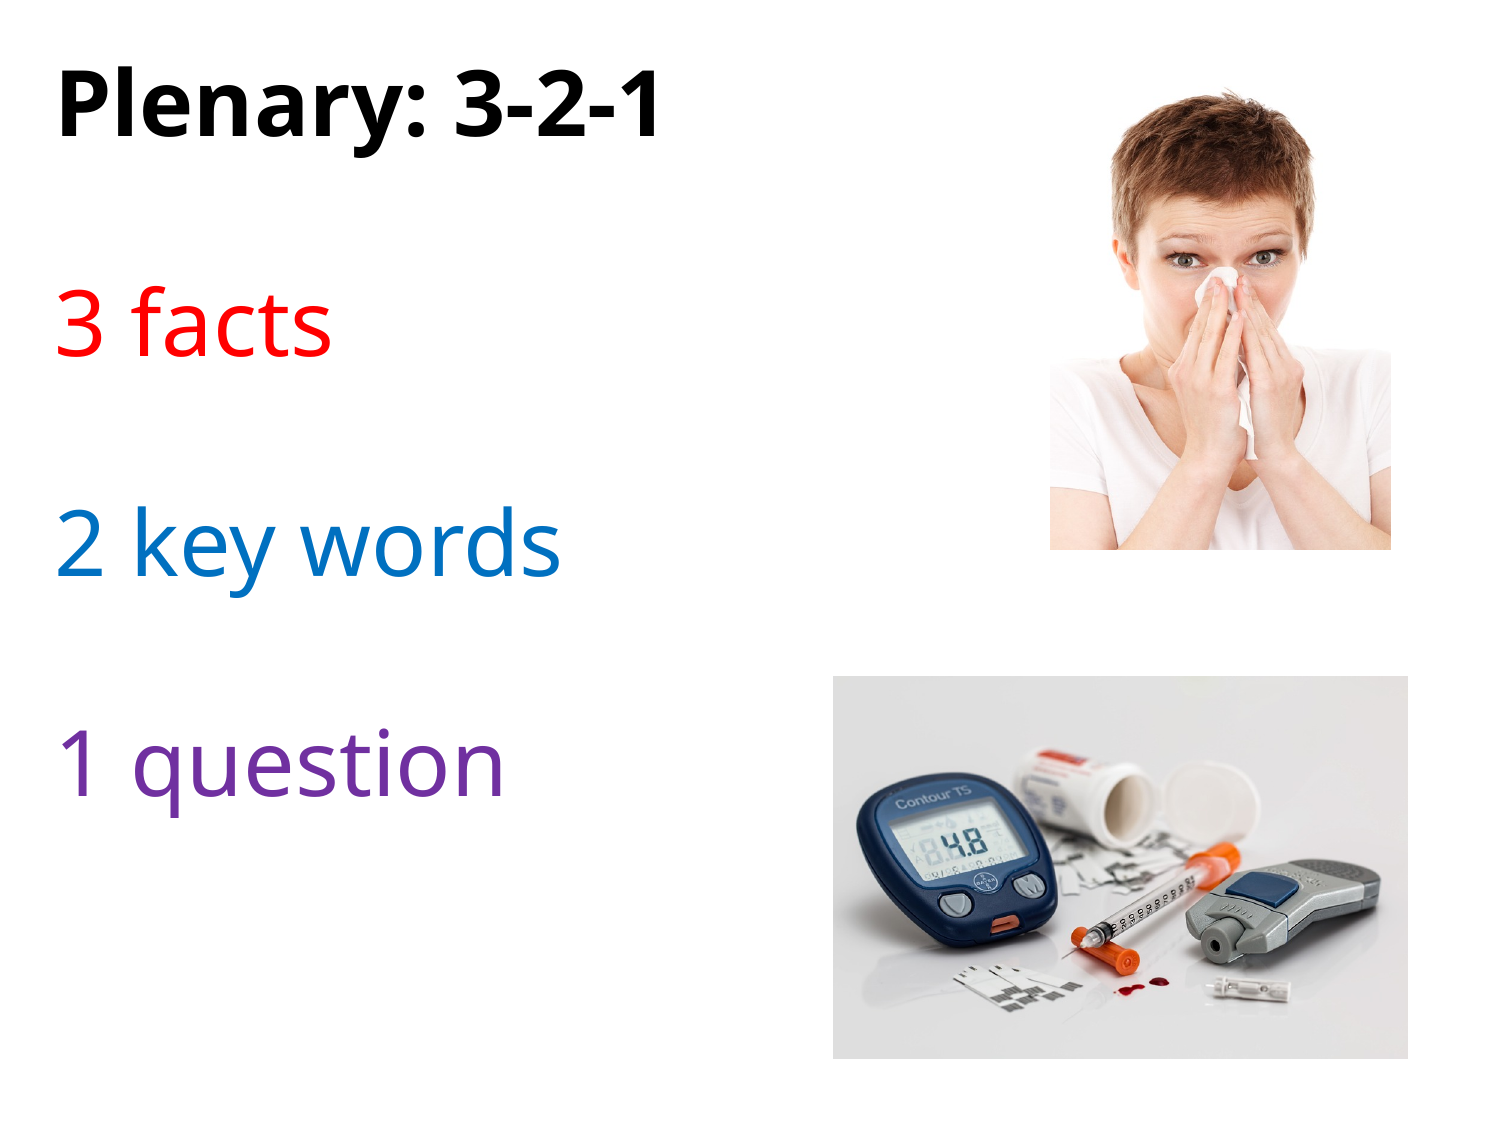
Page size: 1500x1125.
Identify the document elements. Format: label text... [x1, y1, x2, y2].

text_box Plenary: 3-2-1 3 facts 2 key words 1 question [39, 37, 1145, 823]
picture [1050, 75, 1391, 550]
picture [833, 676, 1408, 1059]
